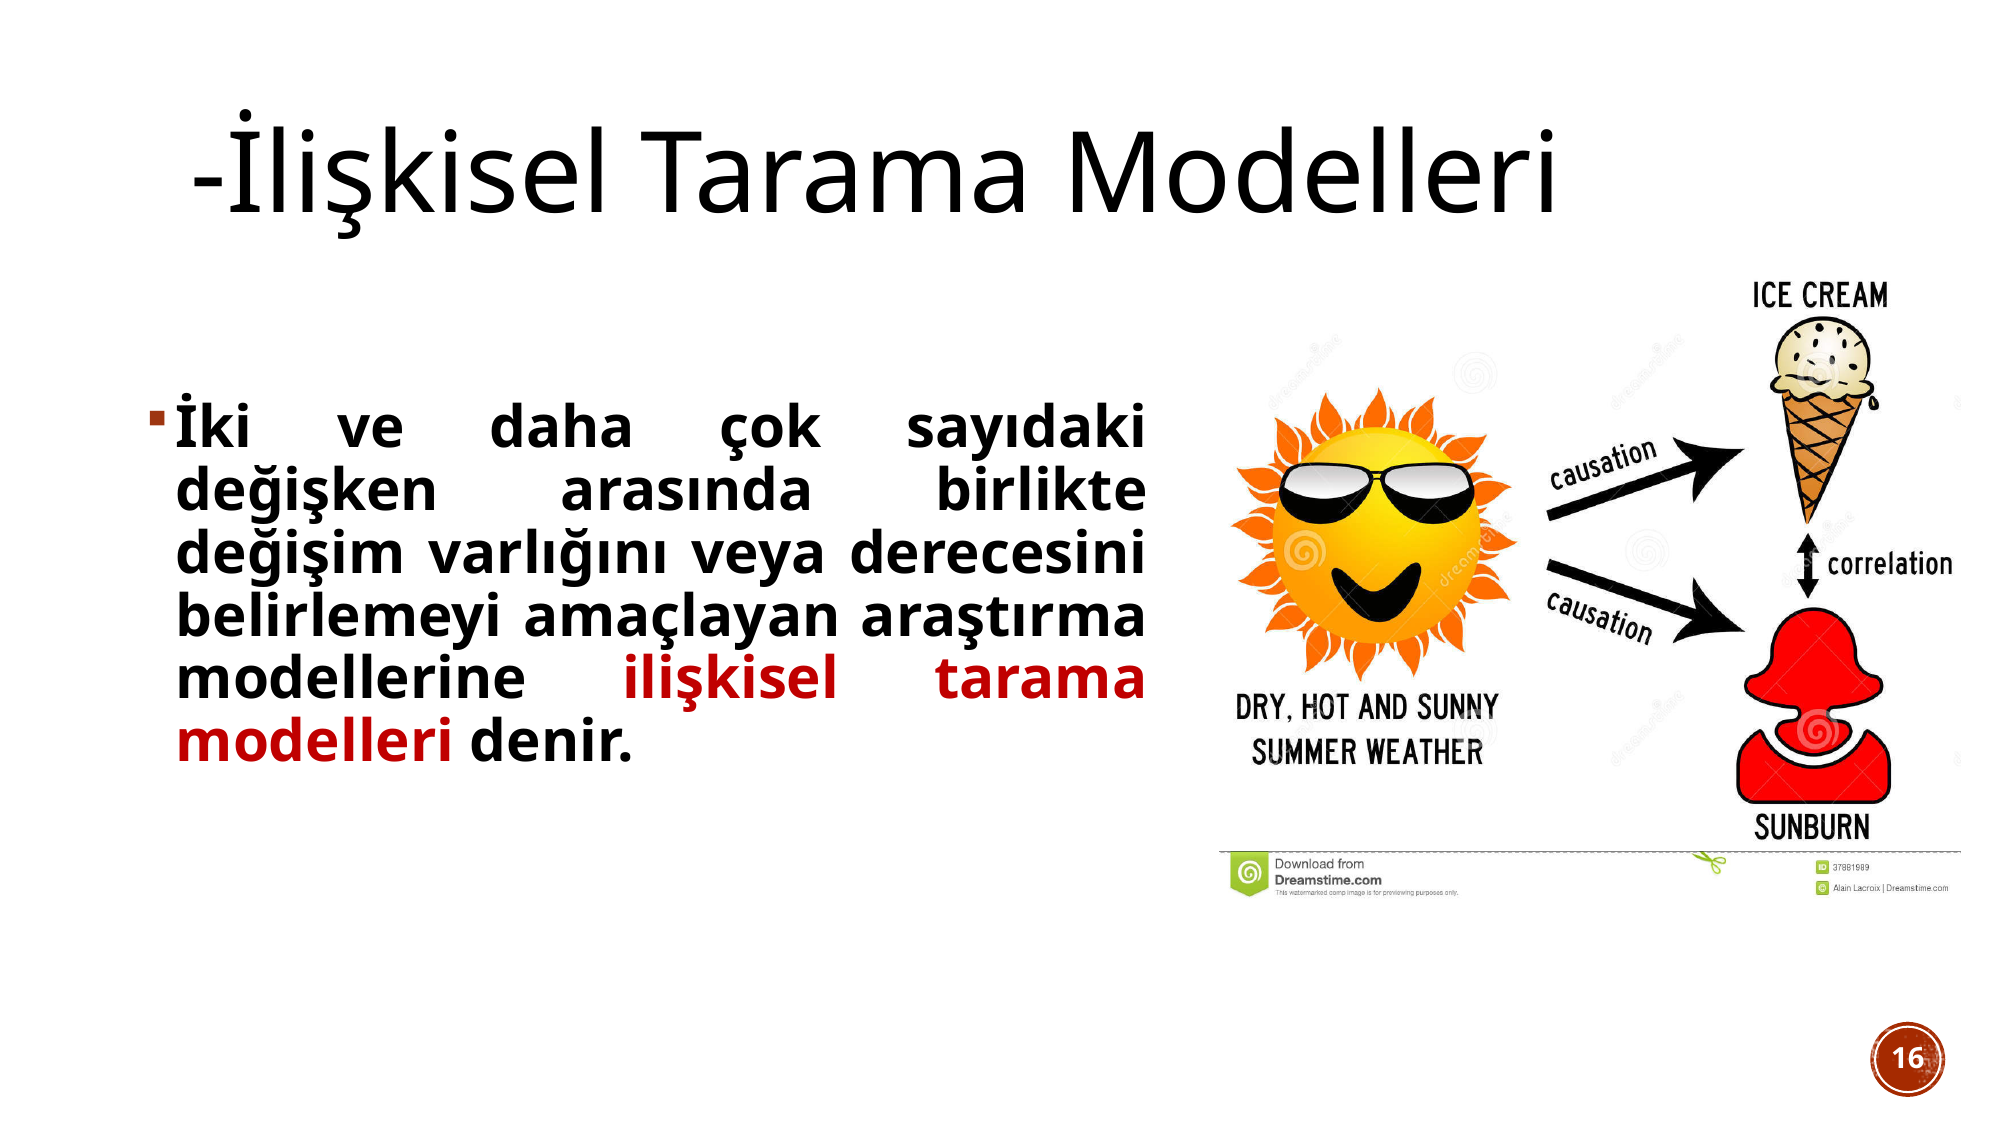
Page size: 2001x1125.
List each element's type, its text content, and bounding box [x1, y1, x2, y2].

title -İlişkisel Tarama Modelleri [175, 79, 1826, 272]
list İki ve daha çok sayıdaki değişken arasında birlikte değişim varlığını veya derecesini belirlemeyi amaçlayan araştırma modellerine ilişkisel tarama modelleri denir. [130, 389, 1163, 891]
slide_number 16 [1855, 1028, 1961, 1089]
picture [1219, 271, 1961, 904]
